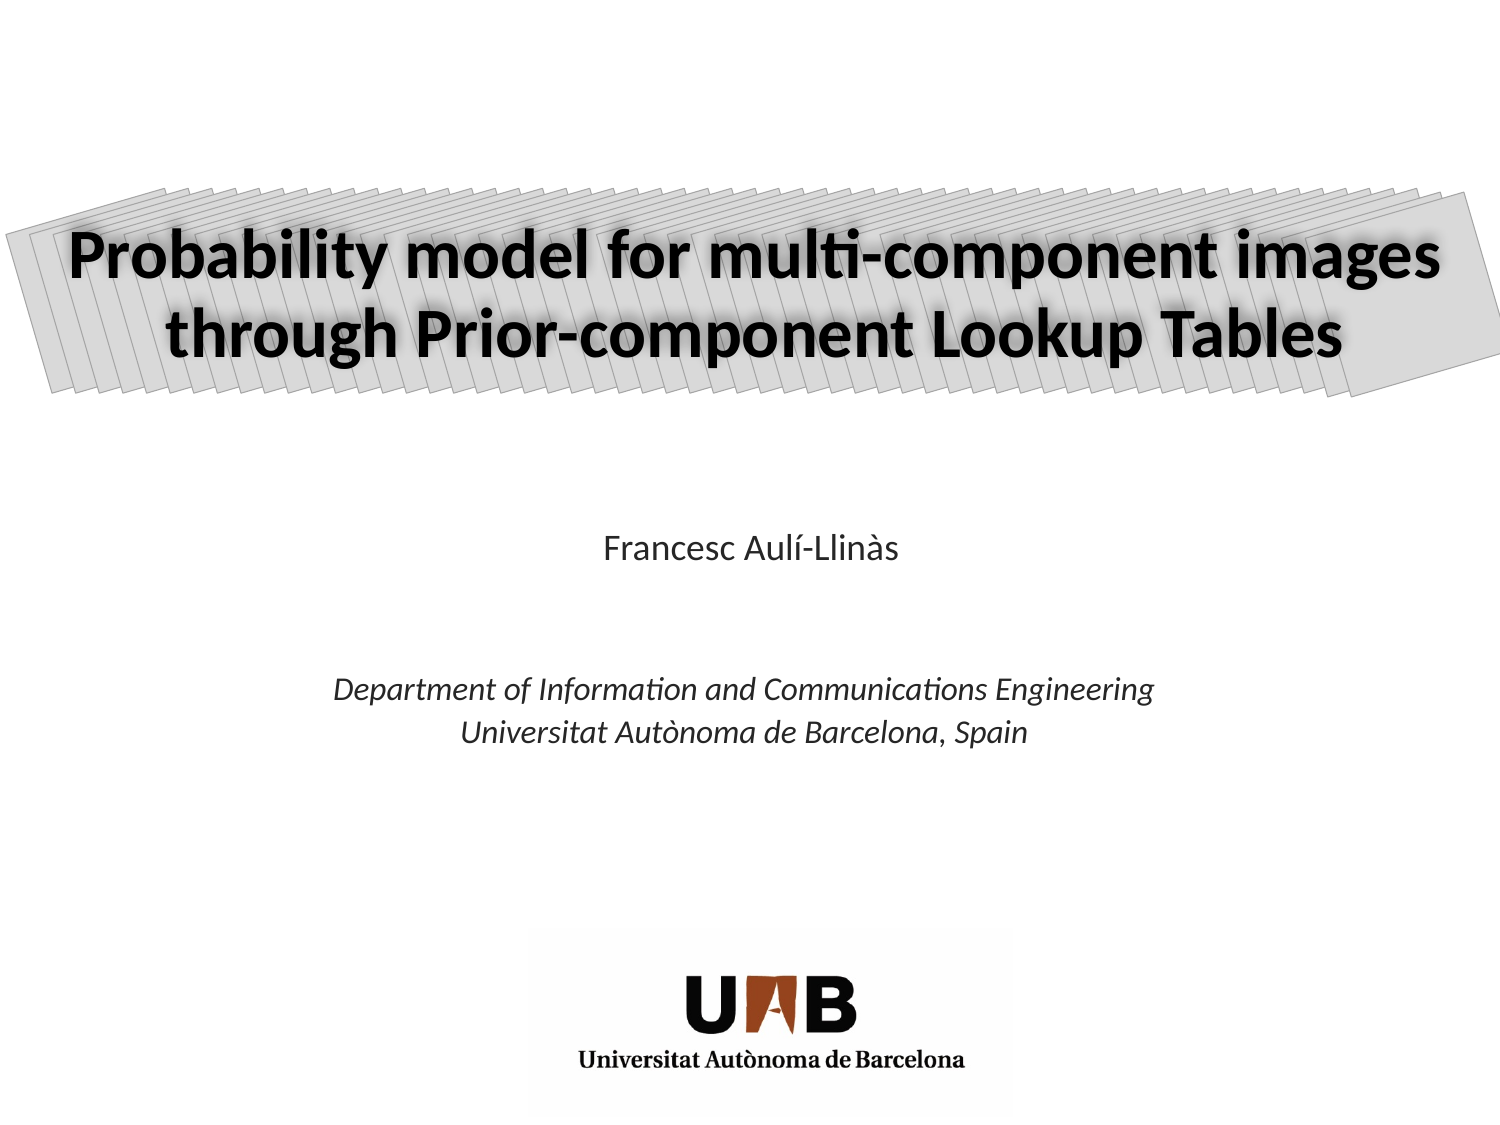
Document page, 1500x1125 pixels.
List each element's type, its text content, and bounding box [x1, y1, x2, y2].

text_box [1180, 383, 1206, 396]
text_box [543, 383, 568, 396]
text_box [380, 186, 404, 192]
text_box [353, 383, 379, 396]
text_box [853, 186, 877, 192]
text_box [404, 186, 428, 192]
text_box [1065, 186, 1089, 192]
text_box [1183, 186, 1207, 192]
text_box [283, 383, 308, 396]
text_box [947, 186, 971, 192]
text_box [923, 186, 948, 192]
text_box [357, 186, 381, 192]
text_box [1298, 383, 1323, 396]
text_box [235, 383, 261, 396]
text_box [566, 383, 591, 396]
text_box [1018, 186, 1042, 192]
text_box [1251, 383, 1277, 396]
text_box [545, 186, 570, 192]
text_box [401, 383, 426, 396]
text_box [1204, 383, 1229, 396]
text_box [1062, 383, 1088, 396]
text_box [377, 383, 402, 396]
text_box [569, 186, 593, 192]
text_box [991, 383, 1017, 396]
text_box [1321, 383, 1348, 399]
text_box [333, 186, 357, 192]
text_box [593, 186, 617, 192]
text_box [708, 383, 733, 396]
text_box [1345, 383, 1407, 399]
text_box [164, 383, 190, 396]
text_box [1042, 186, 1066, 192]
text_box [191, 186, 215, 192]
text_box [1089, 186, 1113, 192]
text_box [1039, 383, 1064, 396]
text_box [1136, 186, 1160, 192]
text_box [637, 383, 662, 396]
text_box [779, 383, 804, 396]
text_box [141, 383, 166, 396]
text_box [897, 383, 922, 396]
text_box [1254, 186, 1278, 192]
text_box [873, 383, 899, 396]
text_box [711, 186, 735, 192]
text_box [1228, 383, 1253, 396]
subtitle Department of Information and Communications Engineering Universitat Autònoma de Barcelona, Spain [219, 663, 1270, 782]
text_box [590, 383, 615, 396]
text_box [259, 383, 284, 396]
text_box [1302, 186, 1326, 192]
text_box [616, 186, 640, 192]
text_box [330, 383, 355, 396]
text_box [1231, 186, 1255, 192]
text_box Francesc Aulí-Llinàs [226, 515, 1277, 593]
text_box [1325, 186, 1349, 192]
text_box [1372, 186, 1396, 192]
text_box [94, 383, 119, 396]
text_box [735, 186, 759, 192]
text_box [805, 186, 829, 192]
text_box [758, 186, 782, 192]
text_box [1207, 186, 1231, 192]
text_box [262, 186, 286, 192]
text_box [1112, 186, 1137, 192]
text_box [1349, 186, 1373, 192]
text_box [448, 383, 473, 396]
text_box [472, 383, 497, 396]
text_box [826, 383, 851, 396]
text_box [1109, 383, 1135, 396]
text_box [117, 383, 143, 396]
text_box [782, 186, 806, 192]
text_box [144, 186, 168, 192]
text_box [1157, 383, 1182, 396]
text_box [920, 383, 946, 396]
text_box [664, 186, 688, 192]
text_box [613, 383, 639, 396]
text_box [188, 383, 213, 396]
text_box [168, 186, 192, 192]
text_box [522, 186, 546, 192]
text_box [427, 186, 451, 192]
text_box [1015, 383, 1040, 396]
text_box [971, 186, 995, 192]
text_box [309, 186, 333, 192]
text_box [495, 383, 521, 396]
text_box [306, 383, 332, 396]
text_box [212, 383, 237, 396]
text_box [802, 383, 828, 396]
text_box [1086, 383, 1111, 396]
text_box [661, 383, 686, 396]
text_box [286, 186, 310, 192]
text_box [238, 186, 262, 192]
text_box Probability model for multi-component images through Prior-component Lookup Tables [11, 208, 1500, 381]
text_box [215, 186, 239, 192]
text_box [755, 383, 780, 396]
text_box [684, 383, 710, 396]
text_box [640, 186, 664, 192]
text_box [475, 186, 499, 192]
text_box [498, 186, 522, 192]
text_box [829, 186, 853, 192]
text_box [968, 383, 993, 396]
text_box [70, 383, 95, 396]
text_box [451, 186, 475, 192]
text_box [900, 186, 924, 192]
text_box [1396, 186, 1420, 192]
text_box [1278, 186, 1302, 192]
text_box [424, 383, 450, 396]
text_box [944, 383, 969, 396]
text_box [1275, 383, 1300, 396]
text_box [1133, 383, 1158, 396]
text_box [876, 186, 900, 192]
text_box [850, 383, 875, 396]
text_box [731, 383, 757, 396]
picture [528, 928, 1013, 1118]
text_box [1160, 186, 1184, 192]
text_box [994, 186, 1018, 192]
text_box [46, 383, 72, 396]
text_box [687, 186, 711, 192]
text_box [519, 383, 544, 396]
